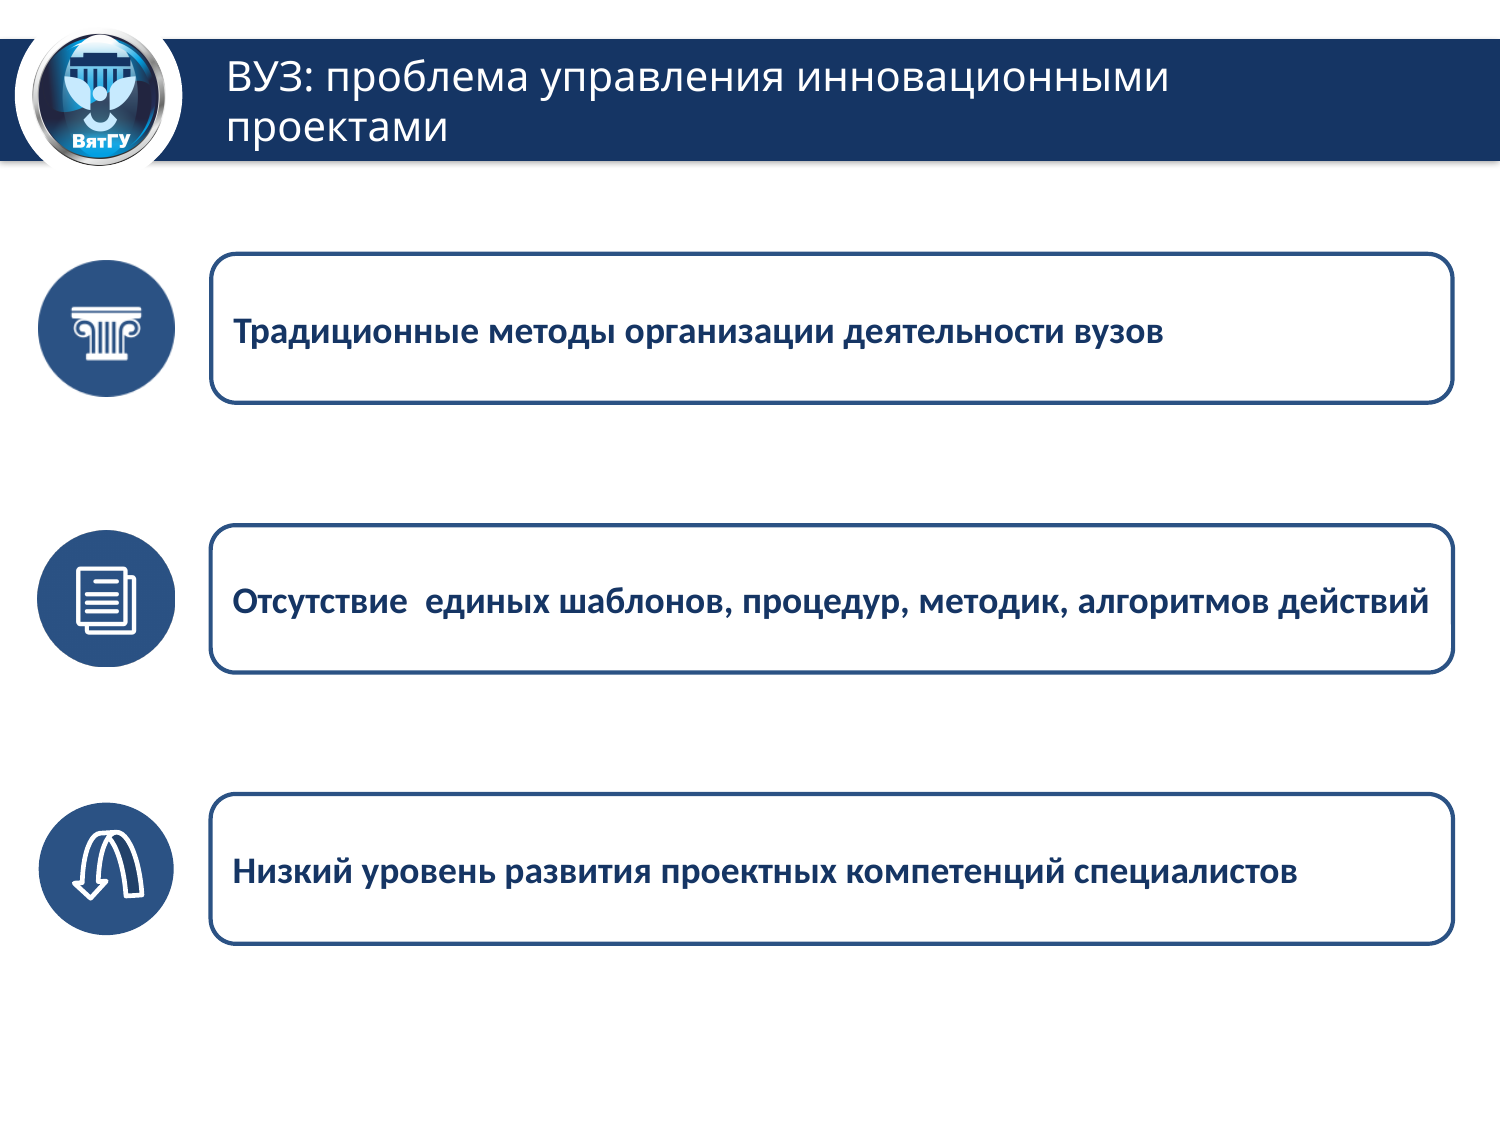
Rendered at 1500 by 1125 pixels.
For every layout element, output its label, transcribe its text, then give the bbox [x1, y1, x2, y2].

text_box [38, 802, 174, 936]
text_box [0, 8, 1500, 183]
picture [37, 529, 175, 667]
picture [38, 260, 175, 397]
text_box Традиционные методы организации деятельности вузов [209, 251, 1455, 405]
text_box Отсутствие единых шаблонов, процедур, методик, алгоритмов действий [208, 523, 1456, 675]
text_box Низкий уровень развития проектных компетенций специалистов [208, 791, 1456, 946]
